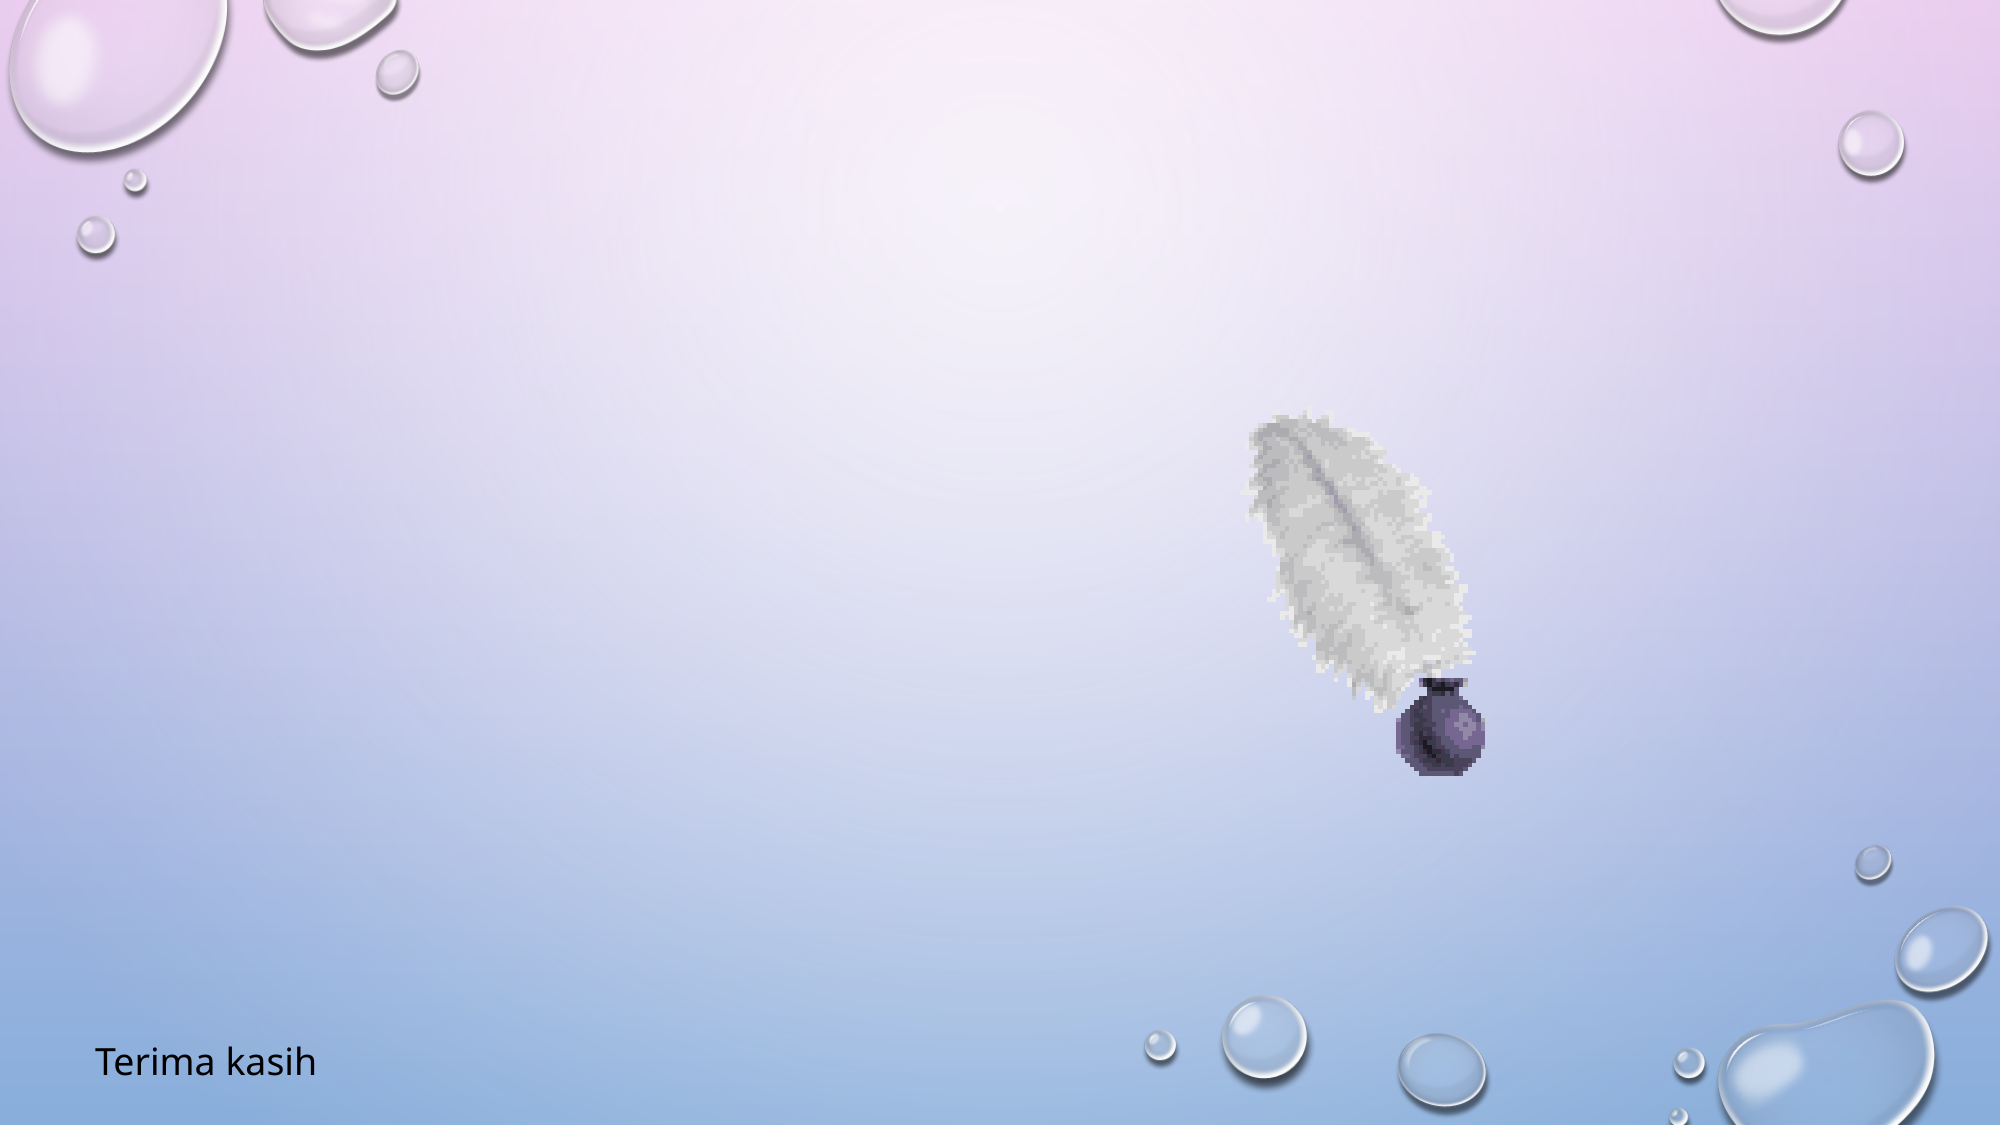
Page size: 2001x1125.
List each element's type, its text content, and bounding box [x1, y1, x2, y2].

text_box Terima kasih [80, 1030, 490, 1091]
picture [0, 0, 2000, 1125]
